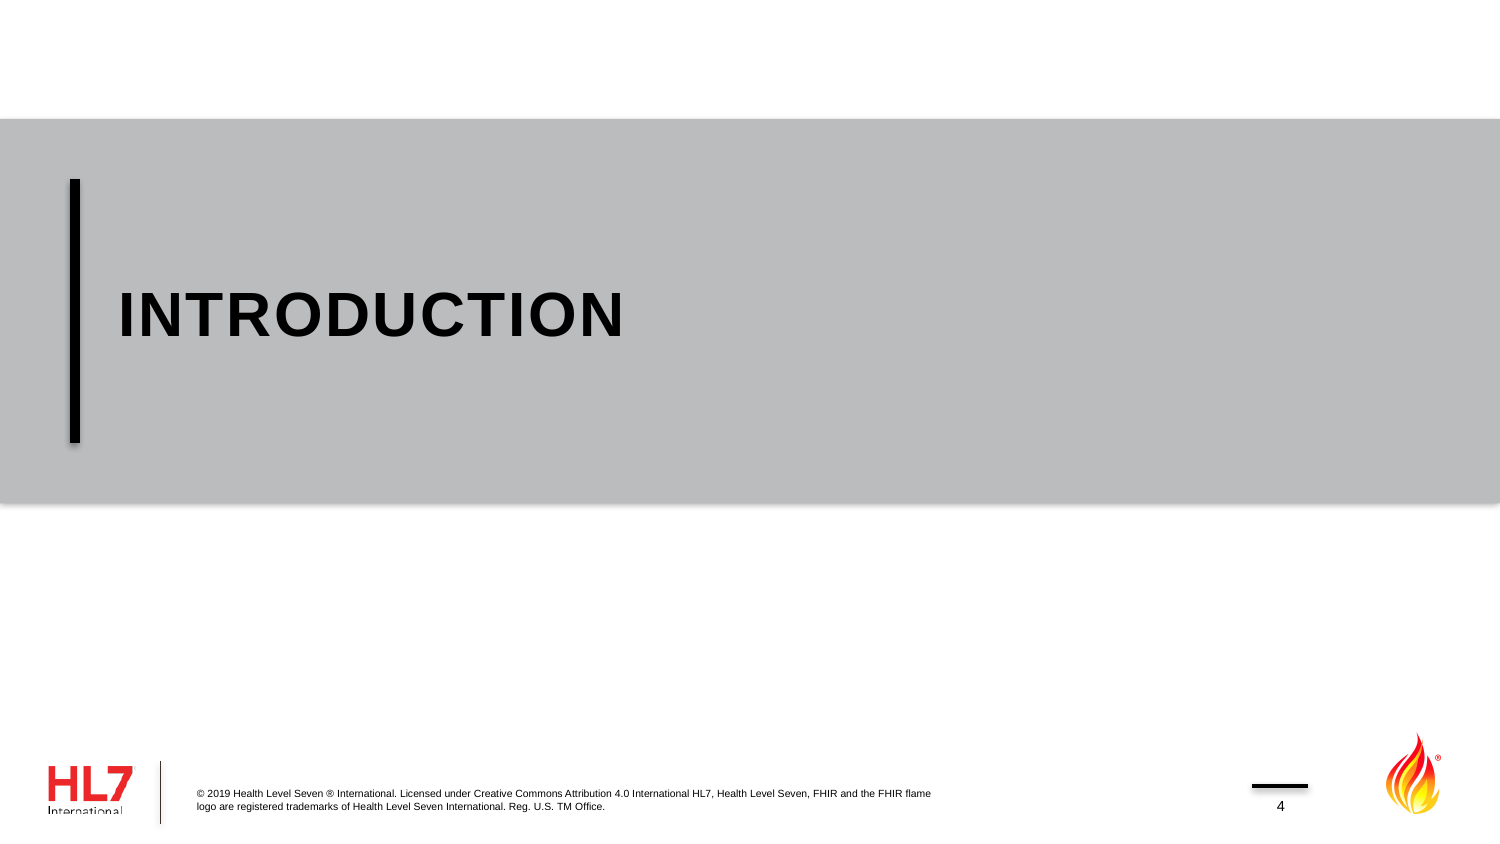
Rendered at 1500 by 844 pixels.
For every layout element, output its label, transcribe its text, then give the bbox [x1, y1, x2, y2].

picture [1386, 732, 1441, 814]
slide_number 4 [1258, 786, 1304, 814]
footer © 2019 Health Level Seven ® International. Licensed under Creative Commons Attribution 4.0 International HL7, Health Level Seven, FHIR and the FHIR flame logo are registered trademarks of Health Level Seven International. Reg. U.S. TM Office. [196, 786, 941, 813]
title Introduction [118, 144, 1441, 478]
